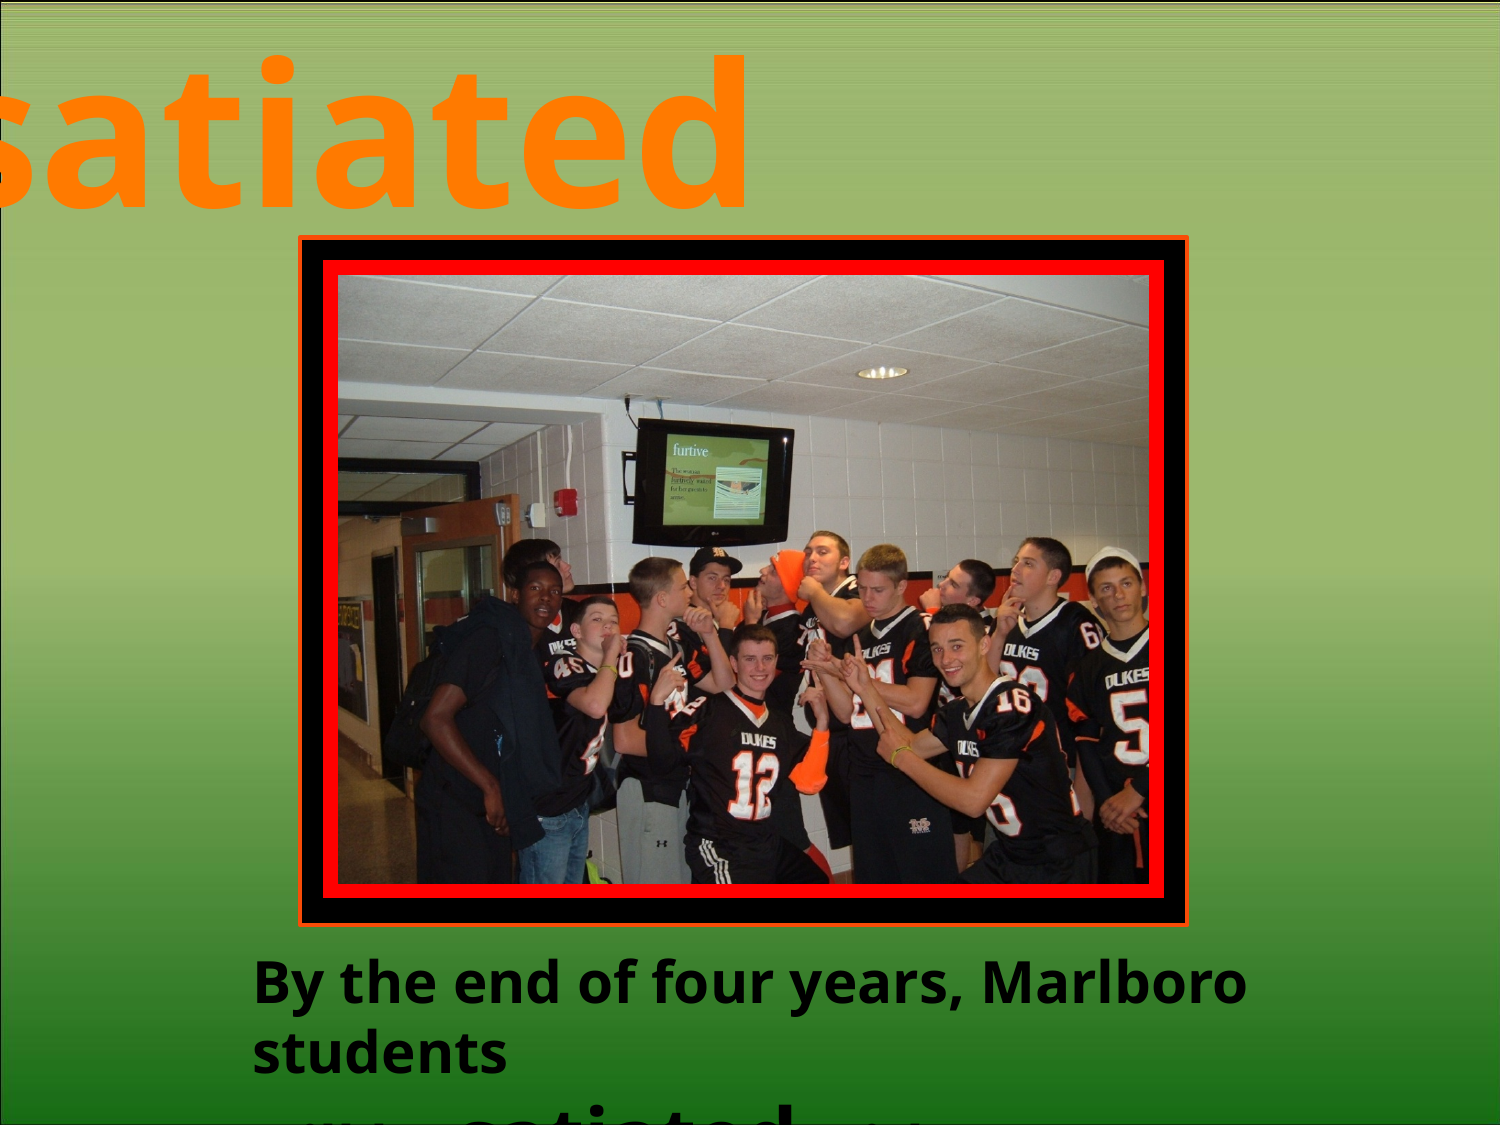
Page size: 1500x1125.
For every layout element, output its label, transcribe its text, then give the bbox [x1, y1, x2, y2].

picture [0, 0, 1500, 1125]
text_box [299, 237, 1188, 926]
text_box By the end of four years, Marlboro students will be satiated with new vocabulary. [237, 938, 1338, 1125]
text_box satiated [0, 0, 776, 255]
